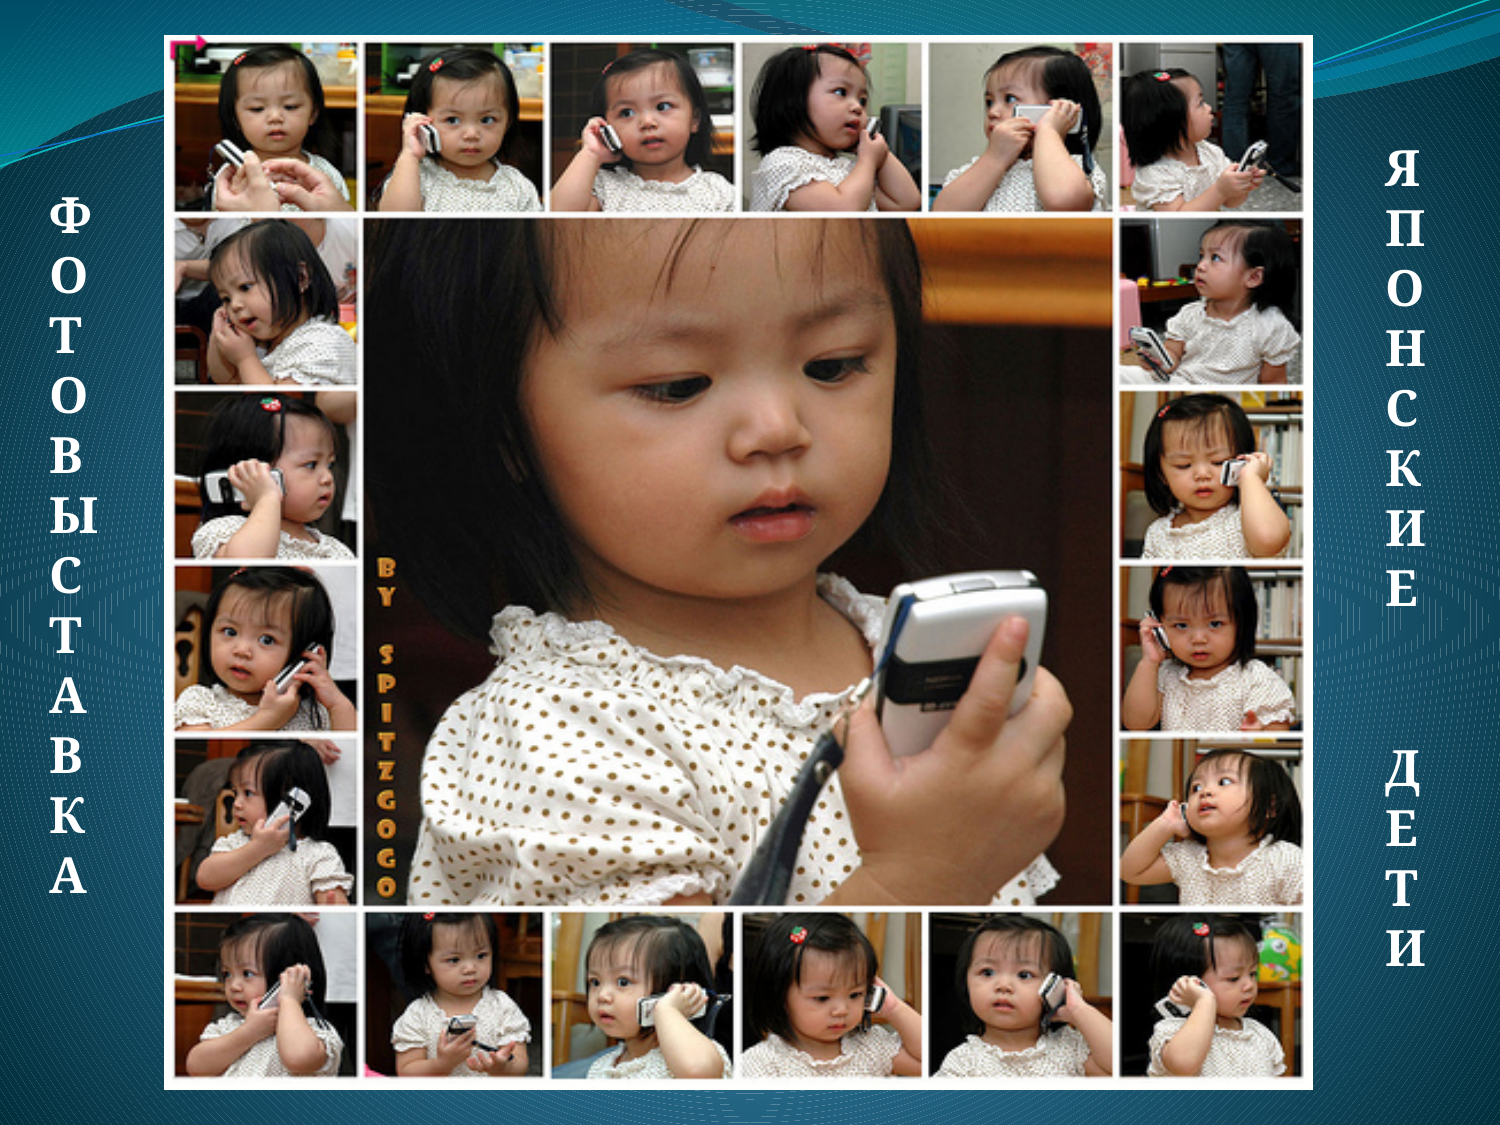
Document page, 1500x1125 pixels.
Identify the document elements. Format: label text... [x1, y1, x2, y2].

picture [163, 34, 1313, 1091]
text_box Я П О Н С К И Е Д Е Т И [1371, 128, 1465, 984]
text_box Ф О Т О В Ы С Т А В К А [35, 175, 129, 911]
